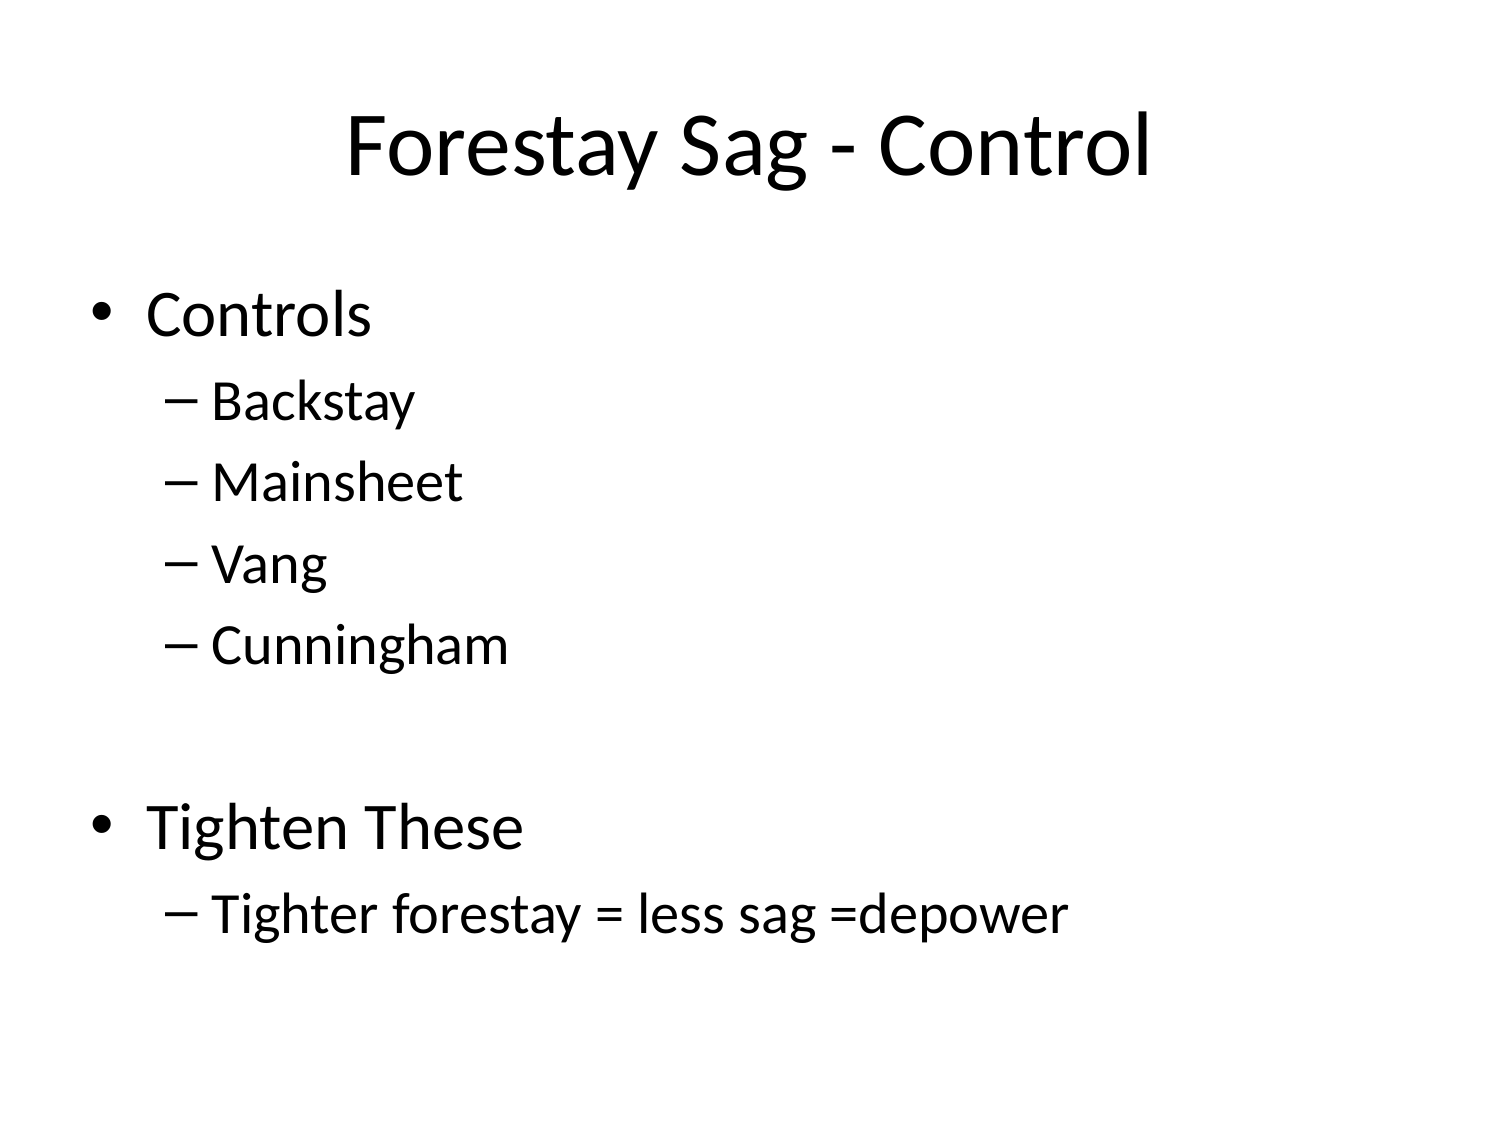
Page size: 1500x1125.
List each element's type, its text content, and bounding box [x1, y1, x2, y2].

list Controls Backstay Mainsheet Vang Cunningham Tighten These Tighter forestay = less sag =depower [75, 262, 1425, 1005]
title Forestay Sag - Control [75, 45, 1425, 233]
